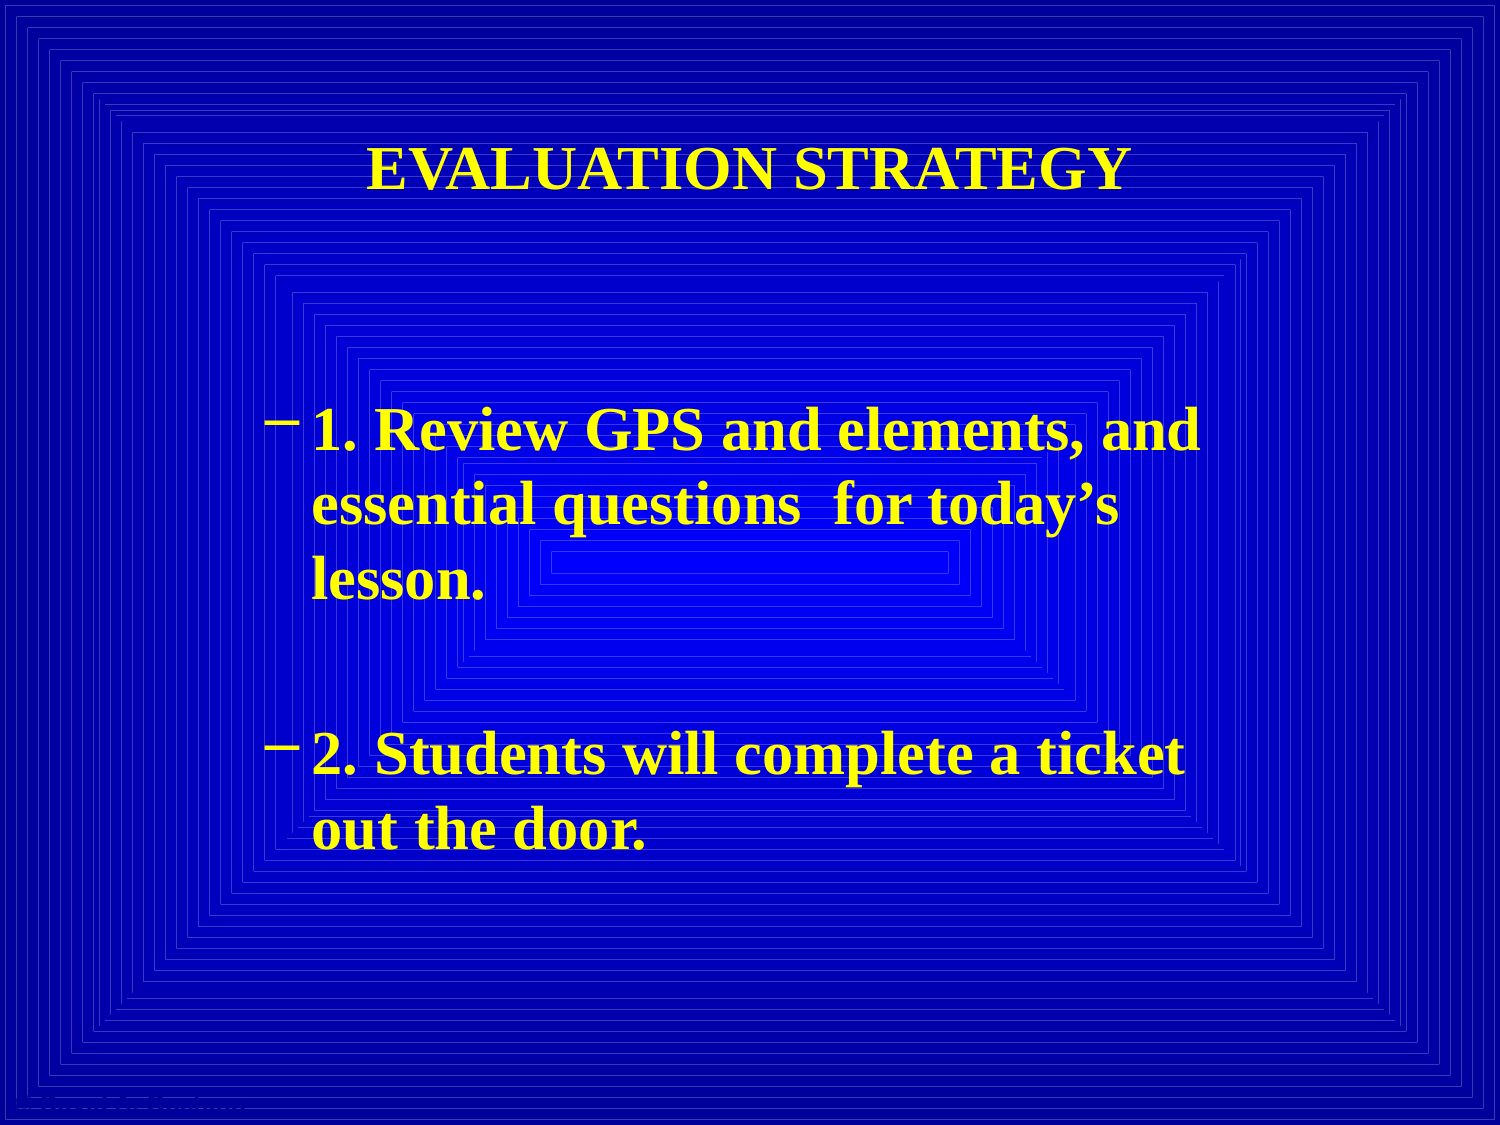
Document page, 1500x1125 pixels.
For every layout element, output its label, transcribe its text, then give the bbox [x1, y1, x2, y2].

title EVALUATION STRATEGY [75, 45, 1425, 233]
list 1. Review GPS and elements, and essential questions for today’s lesson. 2. Students will complete a ticket out the door. [174, 287, 1238, 888]
